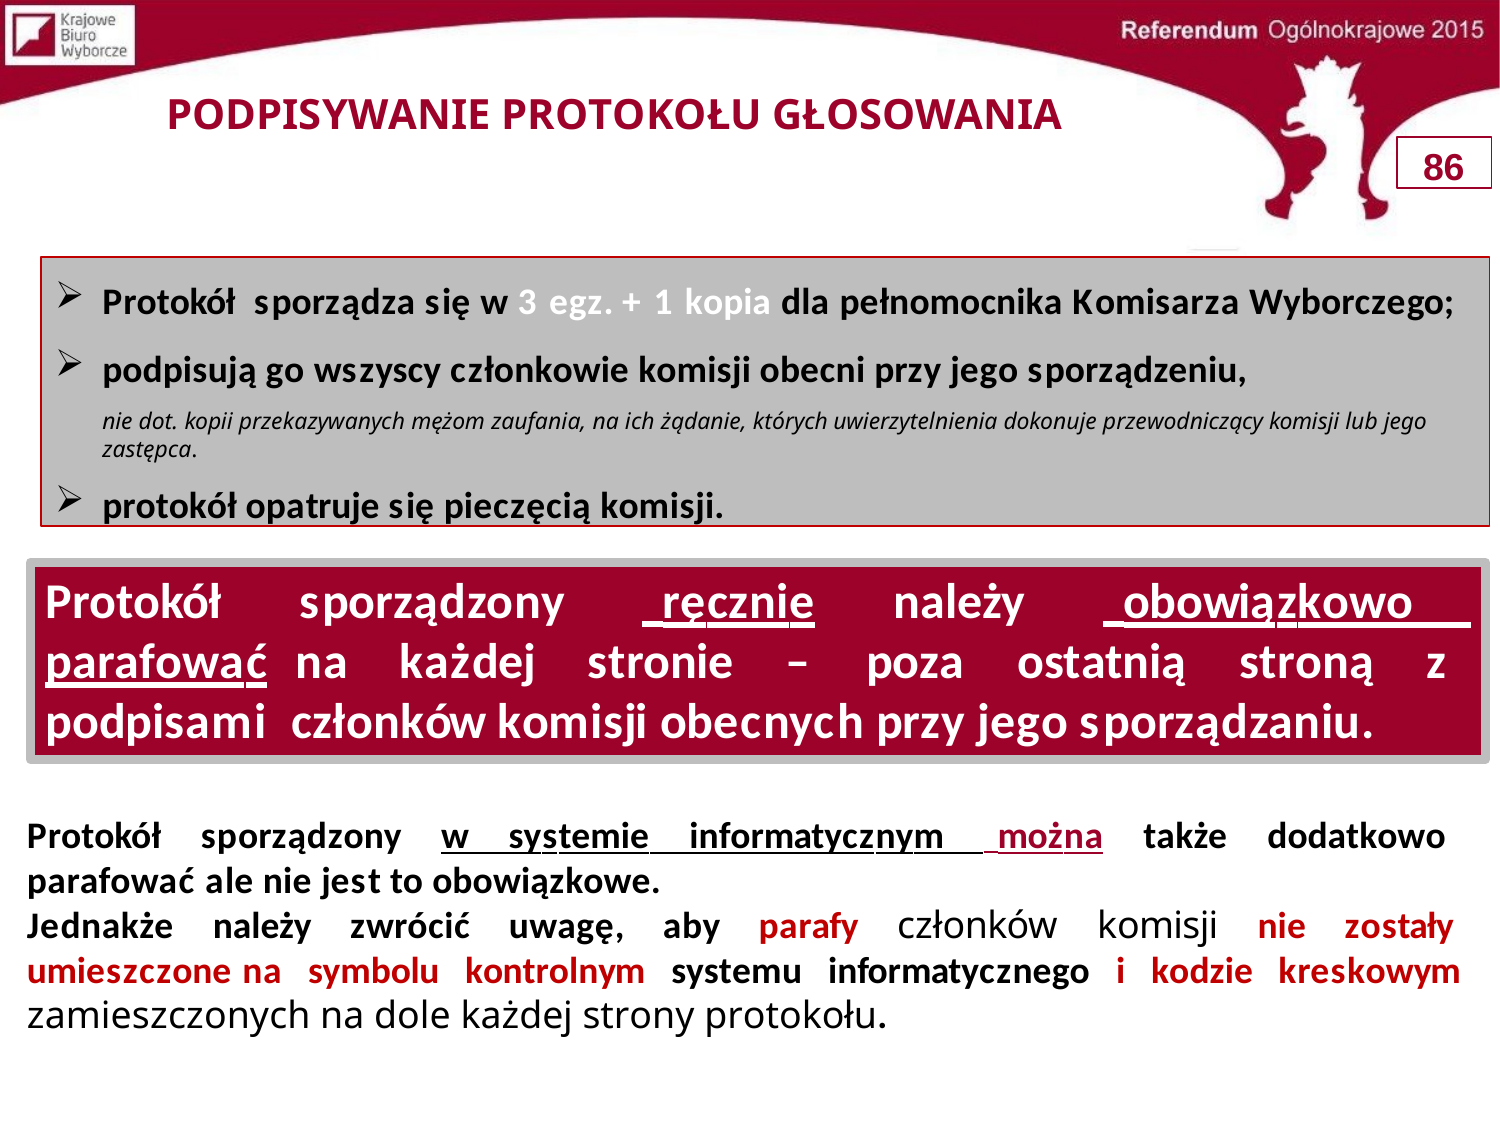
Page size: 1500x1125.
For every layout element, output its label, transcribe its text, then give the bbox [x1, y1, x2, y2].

title PODPISYWANIE PROTOKOŁU GŁOSOWANIA [42, 13, 1458, 257]
text_box [30, 562, 1486, 760]
text_box Protokół sporządza się w 3 egz. + 1 kopia dla pełnomocnika Komisarza Wyborczego; podpisują go wszyscy członkowie komisji obecni przy jego sporządzeniu, nie dot. kopii przekazywanych mężom zaufania, na ich żądanie, których uwierzytelnienia dokonuje przewodniczący komisji lub jego zastępca. protokół opatruje się pieczęcią komisji. [41, 257, 1490, 526]
text_box [0, 0, 1500, 258]
text_box Protokół sporządzony ręcznie należy obowiązkowo parafować na każdej stronie – poza ostatnią stroną z podpisami członków komisji obecnych przy jego sporządzaniu. Protokół sporządzony w systemie informatycznym można także dodatkowo parafować ale nie jest to obowiązkowe. Jednakże należy zwrócić uwagę, aby parafy członków komisji nie zostały umieszczone na symbolu kontrolnym systemu informatycznego i kodzie kreskowym zamieszczonych na dole każdej strony protokołu. [24, 568, 1473, 1037]
text_box 86 [1397, 137, 1492, 188]
